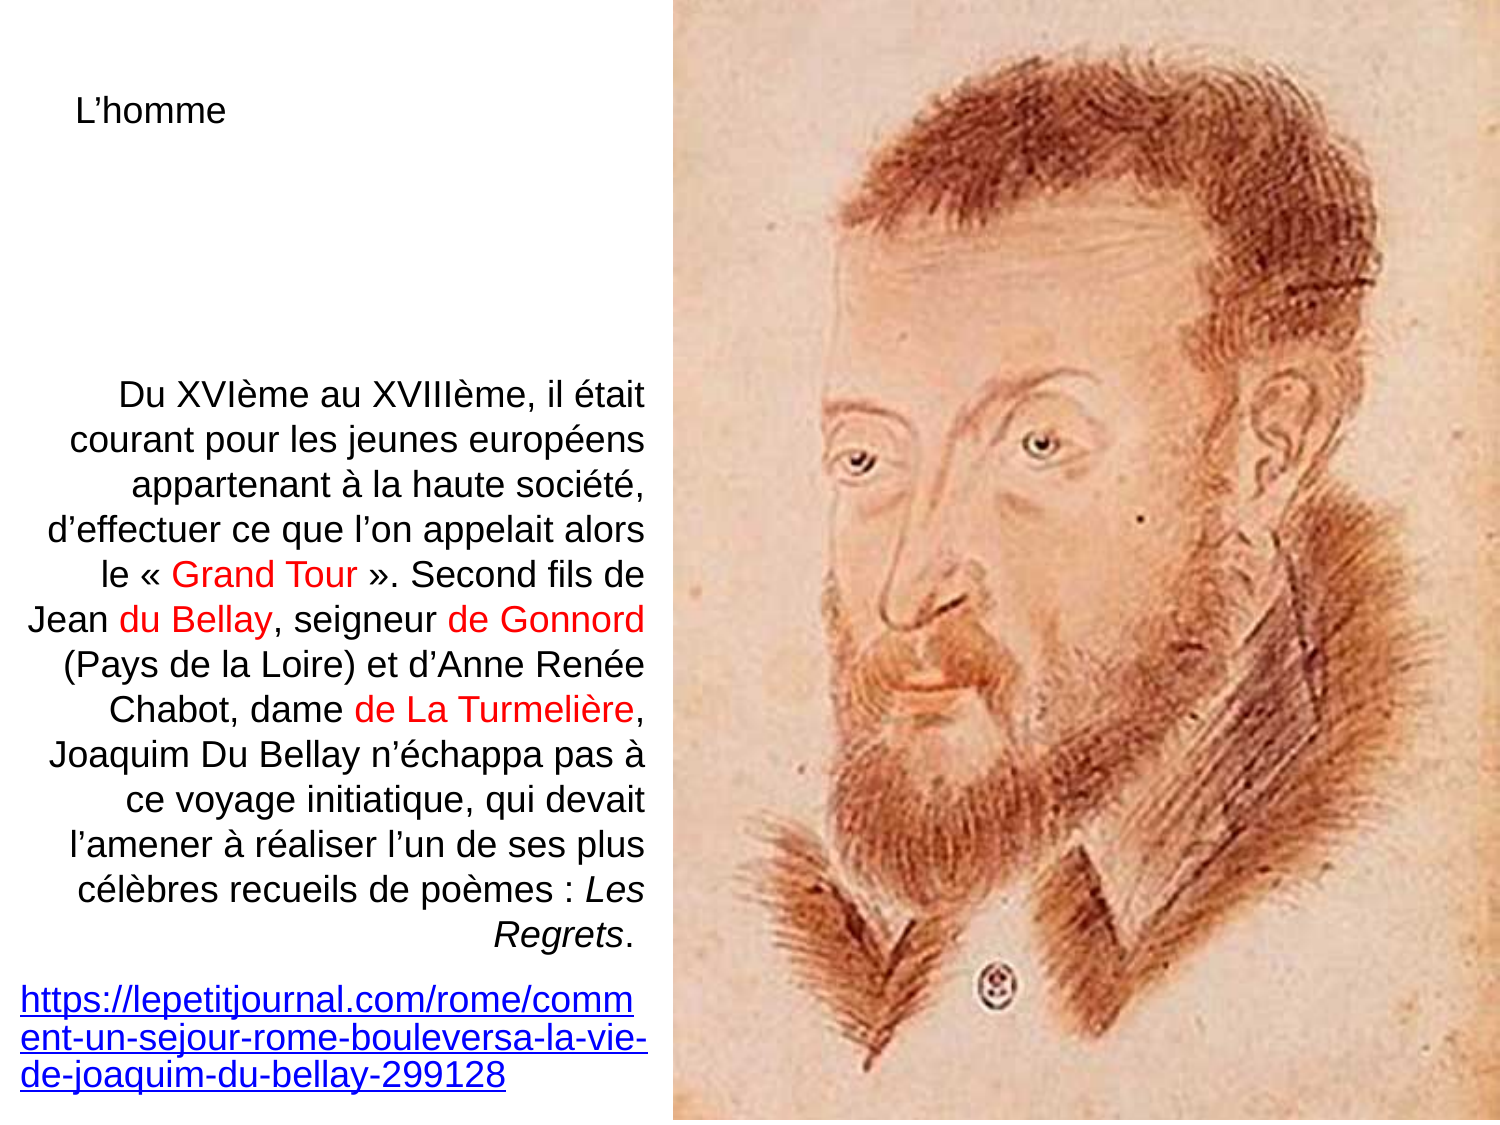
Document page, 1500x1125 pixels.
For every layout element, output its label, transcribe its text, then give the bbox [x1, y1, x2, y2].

text_box https://lepetitjournal.com/rome/comment-un-sejour-rome-bouleversa-la-vie-de-joaquim-du-bellay-299128 [5, 967, 667, 1028]
text_box Du XVIème au XVIIIème, il était courant pour les jeunes européens appartenant à la haute société, d’effectuer ce que l’on appelait alors le « Grand Tour ». Second fils de Jean du Bellay, seigneur de Gonnord (Pays de la Loire) et d’Anne Renée Chabot, dame de La Turmelière, Joaquim Du Bellay n’échappa pas à ce voyage initiatique, qui devait l’amener à réaliser l’un de ses plus célèbres recueils de poèmes : Les Regrets. [12, 362, 660, 963]
title L’homme [75, 44, 404, 173]
picture [672, 0, 1500, 1120]
